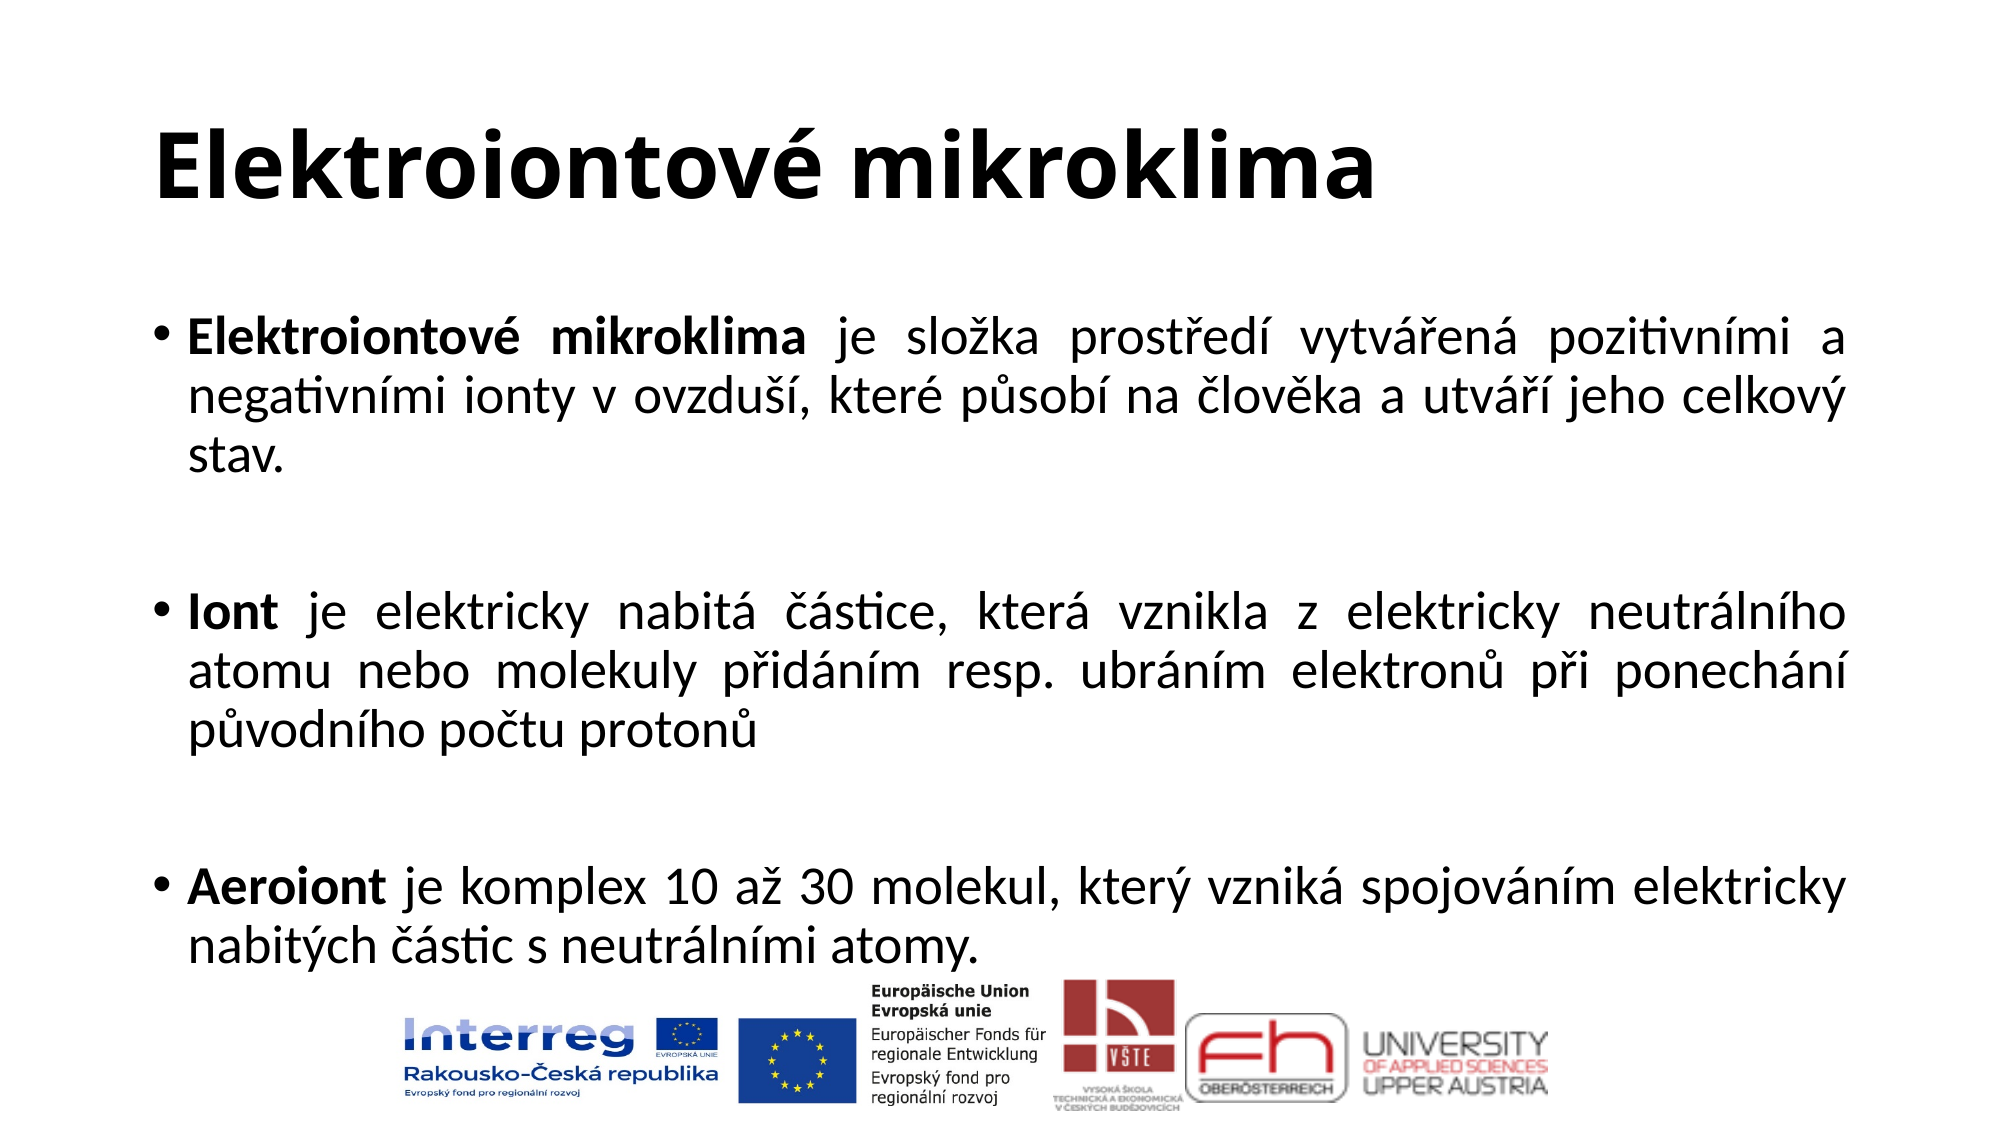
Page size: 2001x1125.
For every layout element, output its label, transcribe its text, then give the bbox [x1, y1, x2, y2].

picture [1185, 1013, 1548, 1103]
picture [374, 984, 1046, 1125]
title Elektroiontové mikroklima [137, 59, 1863, 278]
list Elektroiontové mikroklima je složka prostředí vytvářená pozitivními a negativními ionty v ovzduší, které působí na člověka a utváří jeho celkový stav. Iont je elektricky nabitá částice, která vznikla z elektricky neutrálního atomu nebo molekuly přidáním resp. ubráním elektronů při ponechání původního počtu protonů Aeroiont je komplex 10 až 30 molekul, který vzniká spojováním elektricky nabitých částic s neutrálními atomy. [137, 299, 1863, 985]
picture [1053, 979, 1184, 1111]
